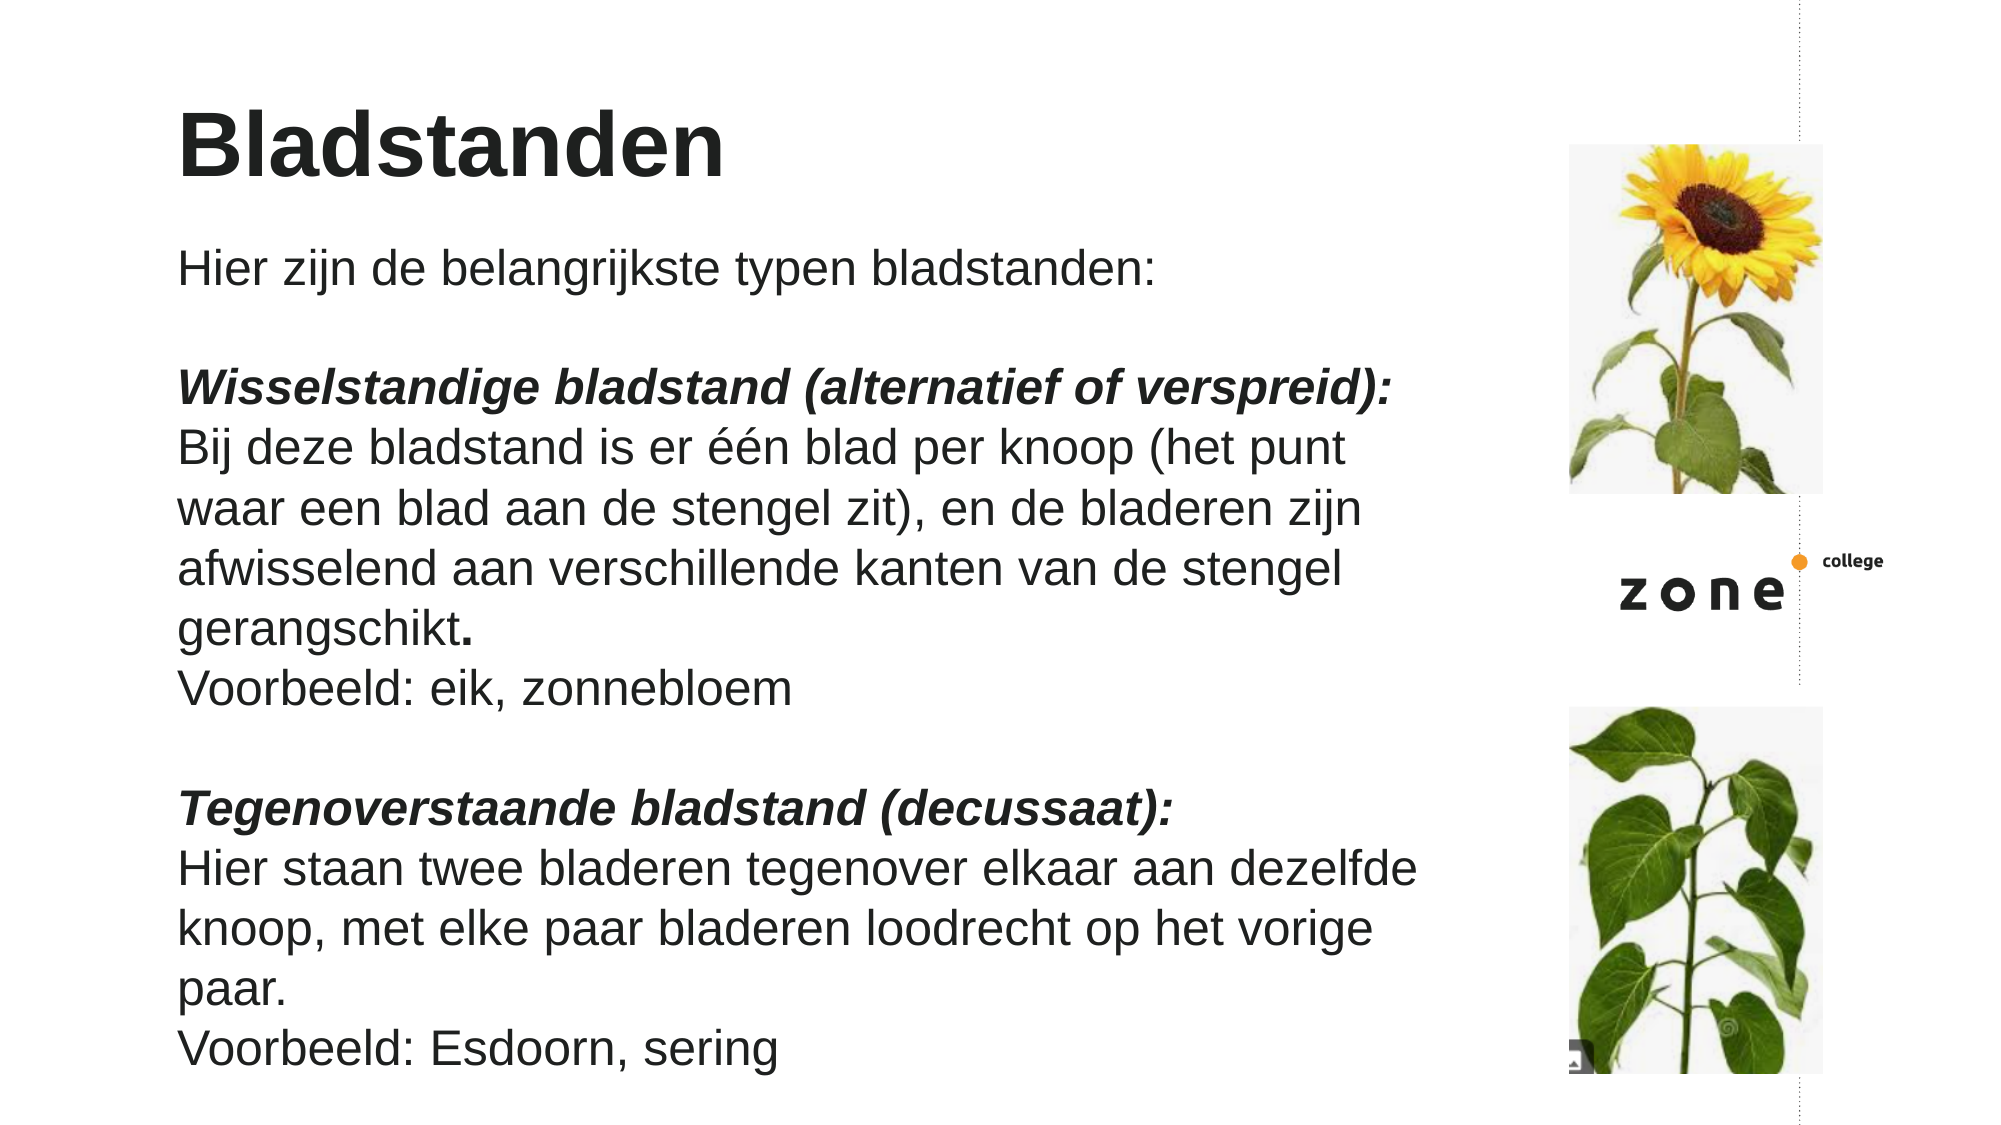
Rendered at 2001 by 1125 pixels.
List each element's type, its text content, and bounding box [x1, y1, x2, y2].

list Hier zijn de belangrijkste typen bladstanden: Wisselstandige bladstand (alternatief of verspreid): Bij deze bladstand is er één blad per knoop (het punt waar een blad aan de stengel zit), en de bladeren zijn afwisselend aan verschillende kanten van de stengel gerangschikt. Voorbeeld: eik, zonnebloem Tegenoverstaande bladstand (decussaat): Hier staan twee bladeren tegenover elkaar aan dezelfde knoop, met elke paar bladeren loodrecht op het vorige paar. Voorbeeld: Esdoorn, sering [177, 234, 1439, 1091]
picture [1569, 0, 2001, 1125]
title Bladstanden [177, 97, 1471, 261]
